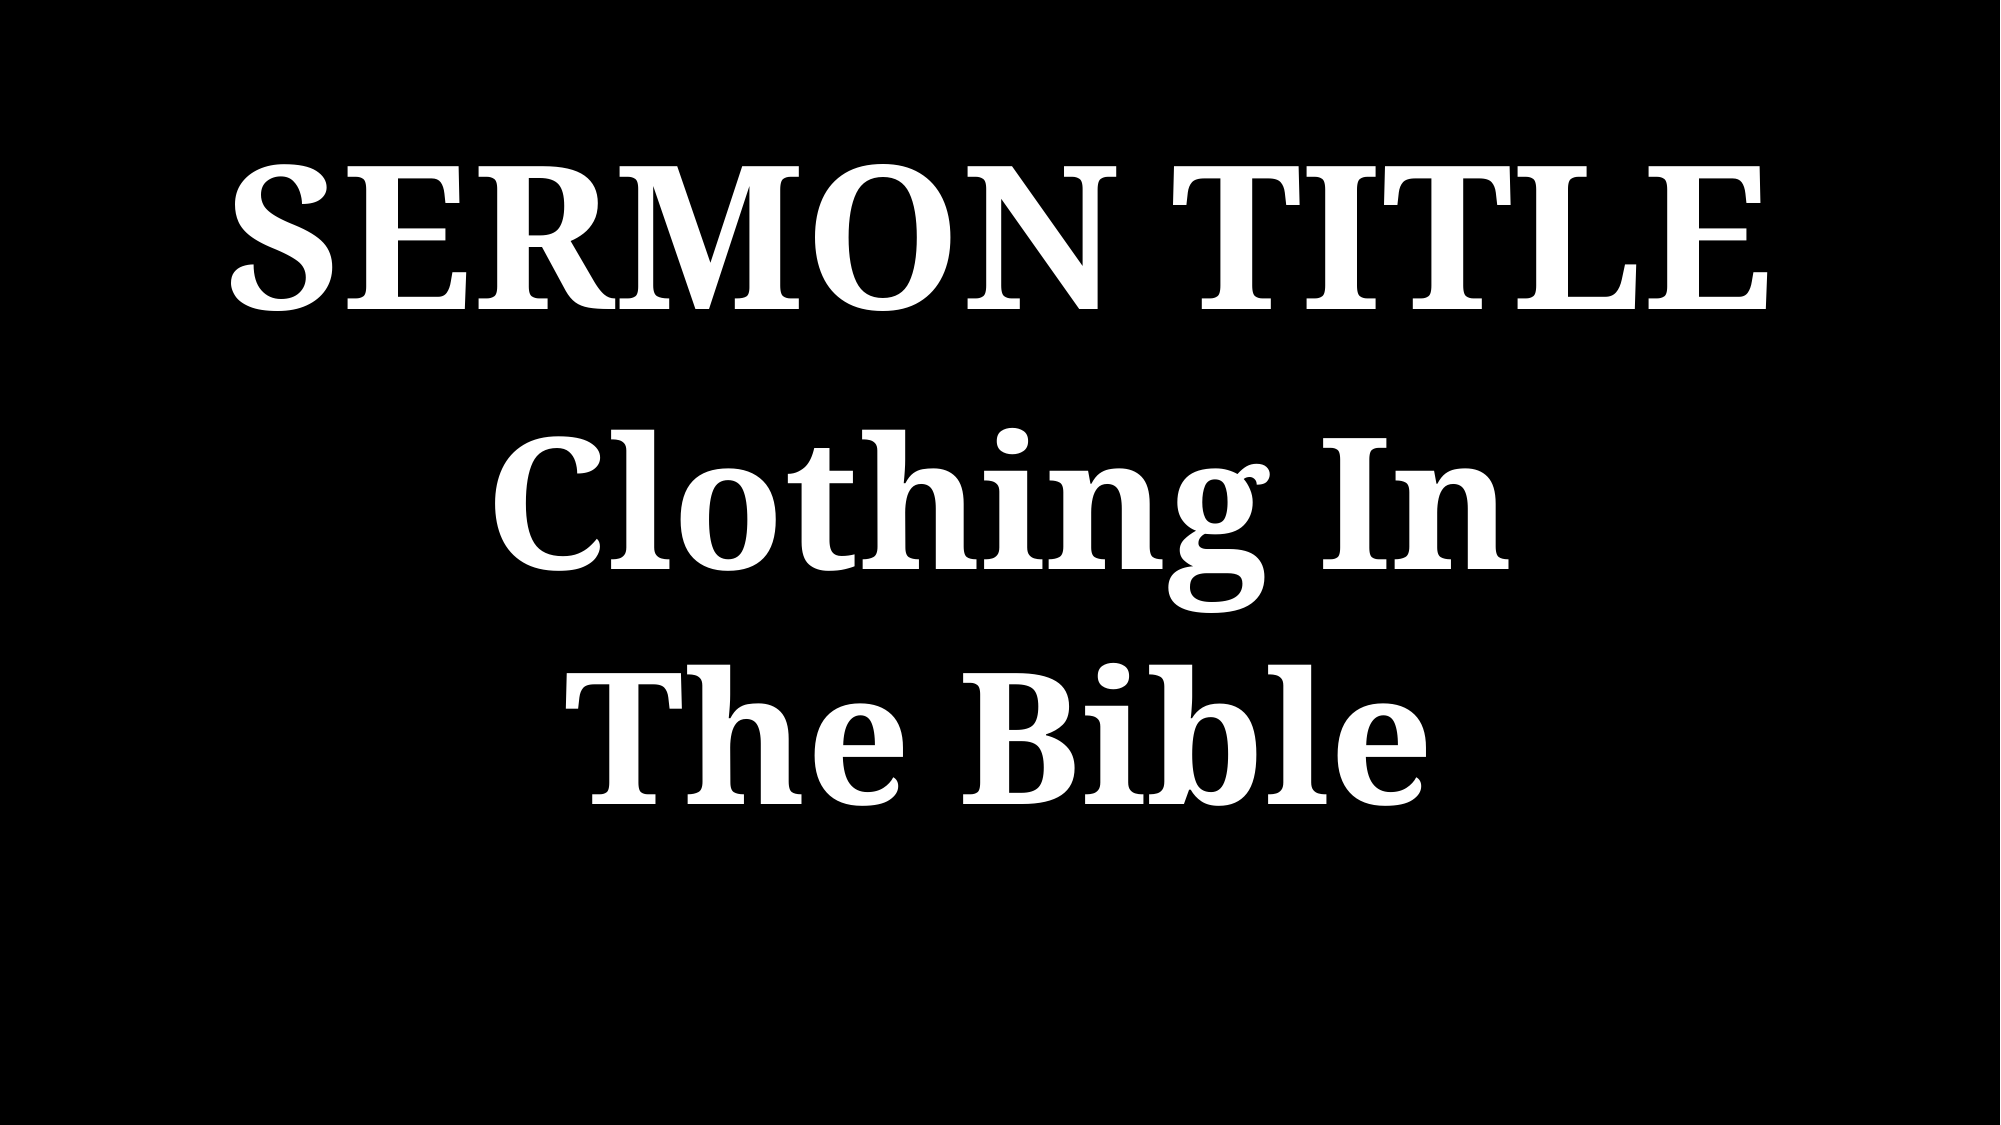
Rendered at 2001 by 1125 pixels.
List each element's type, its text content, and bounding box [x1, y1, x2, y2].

text_box Clothing In The Bible [0, 363, 2000, 849]
text_box SERMON TITLE [0, 85, 2000, 357]
